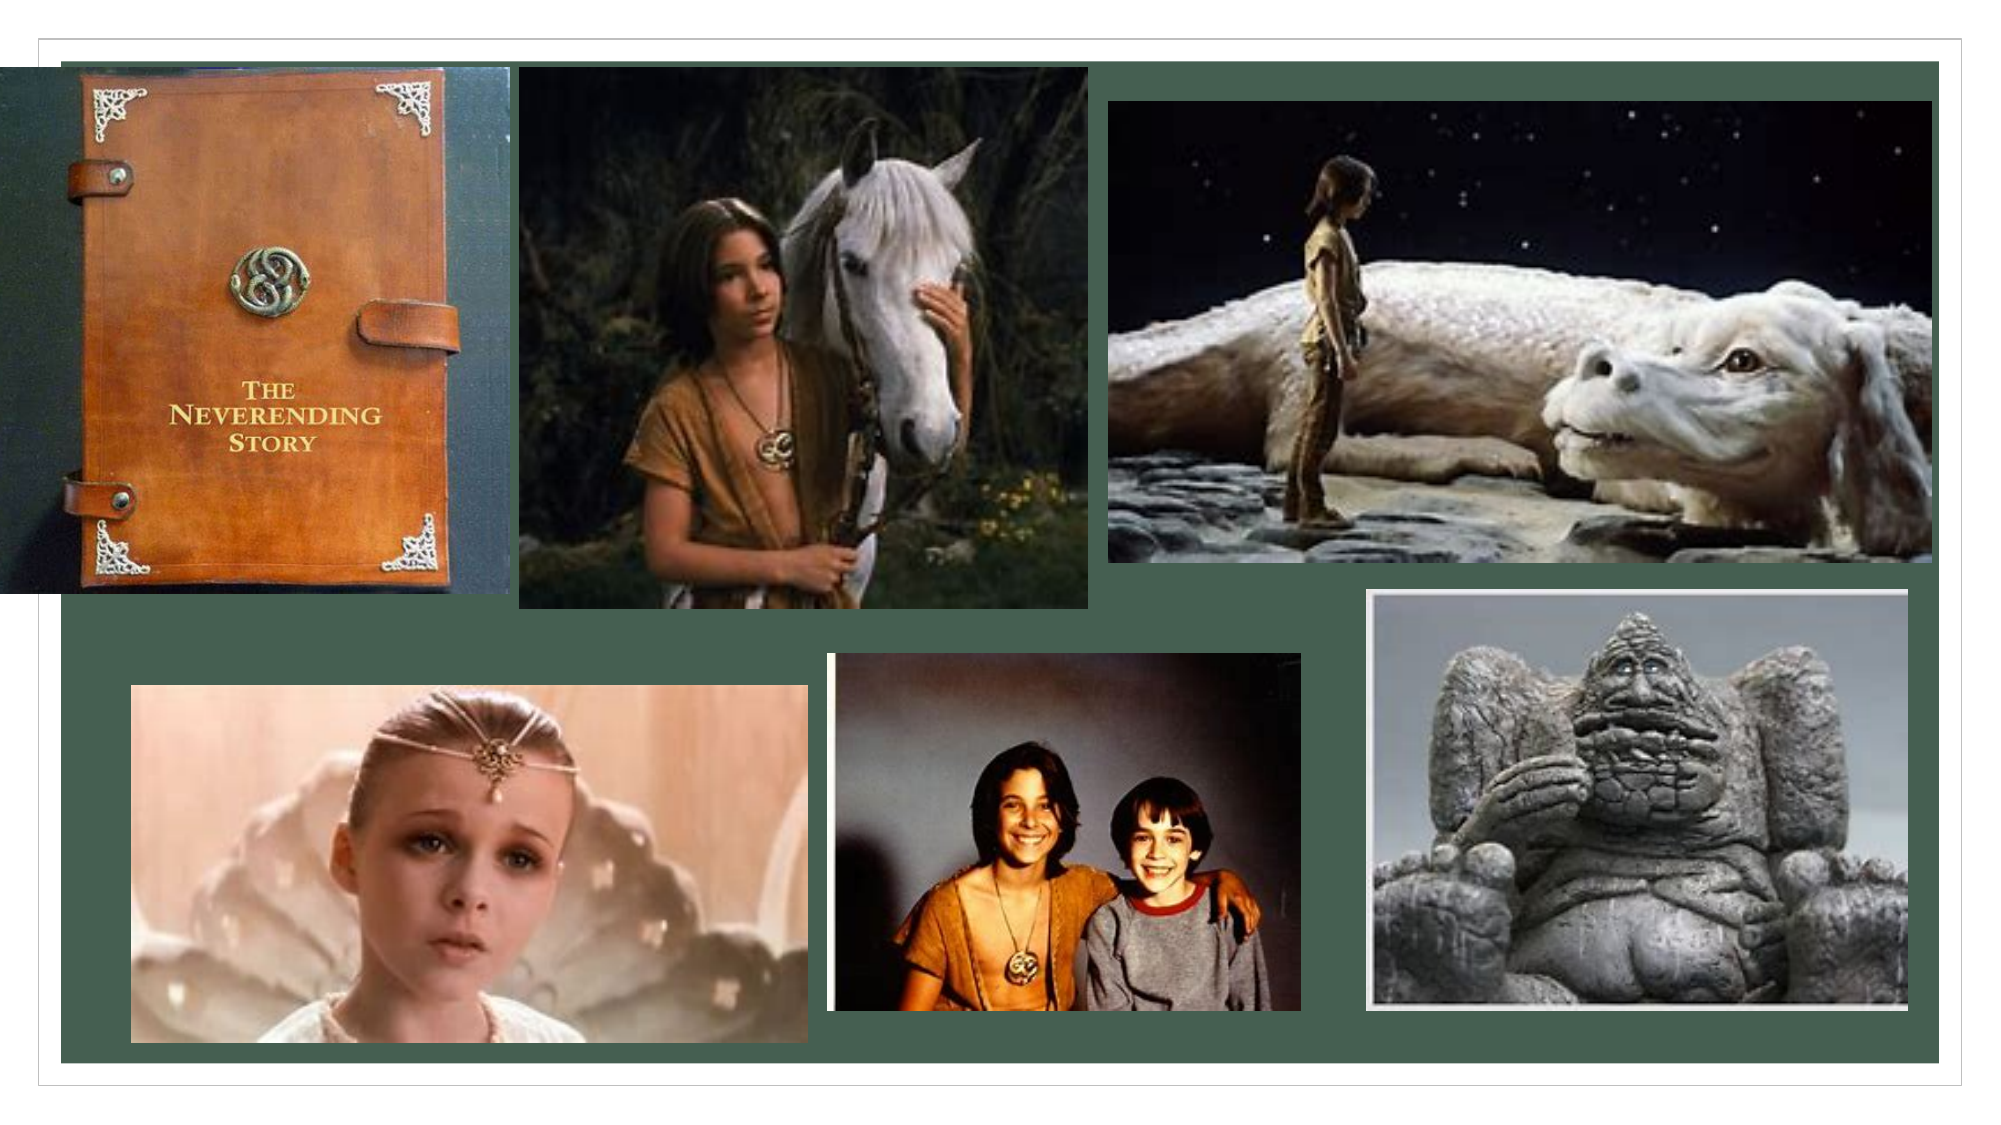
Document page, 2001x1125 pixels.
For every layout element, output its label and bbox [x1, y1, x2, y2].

picture [1108, 101, 1932, 563]
picture [131, 685, 808, 1043]
picture [826, 653, 1301, 1011]
picture [519, 67, 1088, 609]
picture [1366, 589, 1908, 1011]
picture [0, 67, 510, 594]
